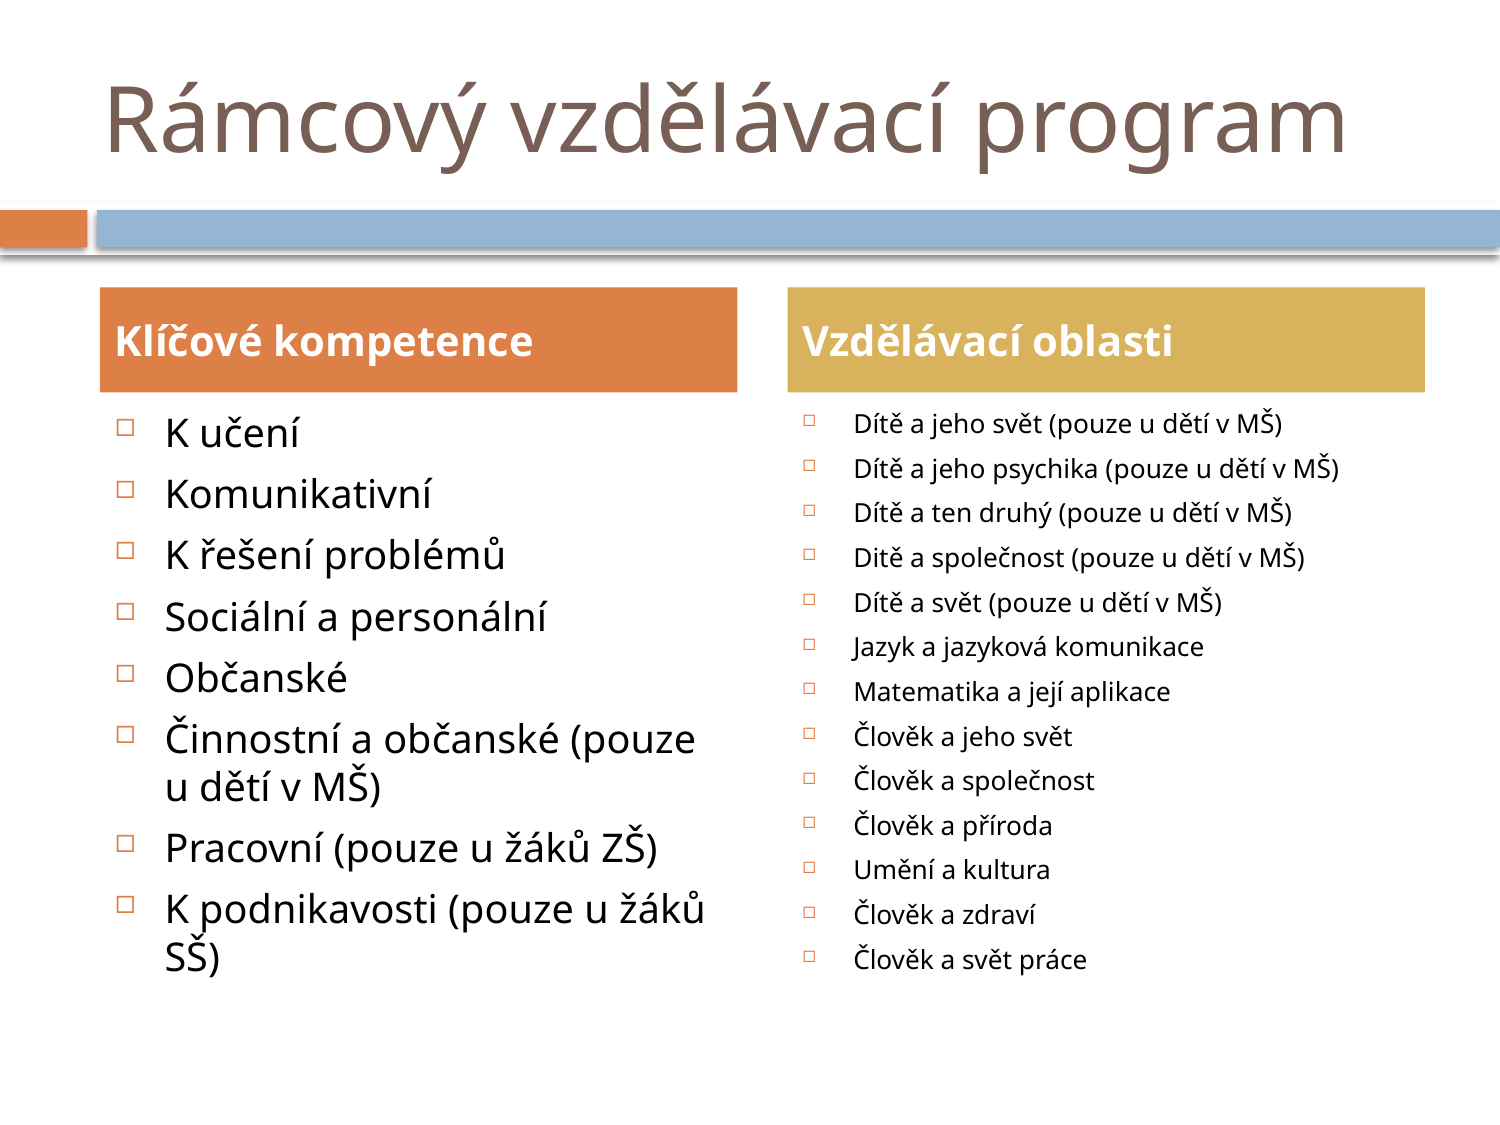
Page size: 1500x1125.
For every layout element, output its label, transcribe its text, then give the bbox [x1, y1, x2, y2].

list K učení Komunikativní K řešení problémů Sociální a personální Občanské Činnostní a občanské (pouze u dětí v MŠ) Pracovní (pouze u žáků ZŠ) K podnikavosti (pouze u žáků SŠ) [99, 399, 738, 988]
list Vzdělávací oblasti [787, 287, 1425, 393]
list Dítě a jeho svět (pouze u dětí v MŠ) Dítě a jeho psychika (pouze u dětí v MŠ) Dítě a ten druhý (pouze u dětí v MŠ) Ditě a společnost (pouze u dětí v MŠ) Dítě a svět (pouze u dětí v MŠ) Jazyk a jazyková komunikace Matematika a její aplikace Člověk a jeho svět Člověk a společnost Člověk a příroda Umění a kultura Člověk a zdraví Člověk a svět práce [787, 399, 1425, 988]
list Klíčové kompetence [99, 287, 738, 393]
title Rámcový vzdělávací program [87, 44, 1425, 188]
